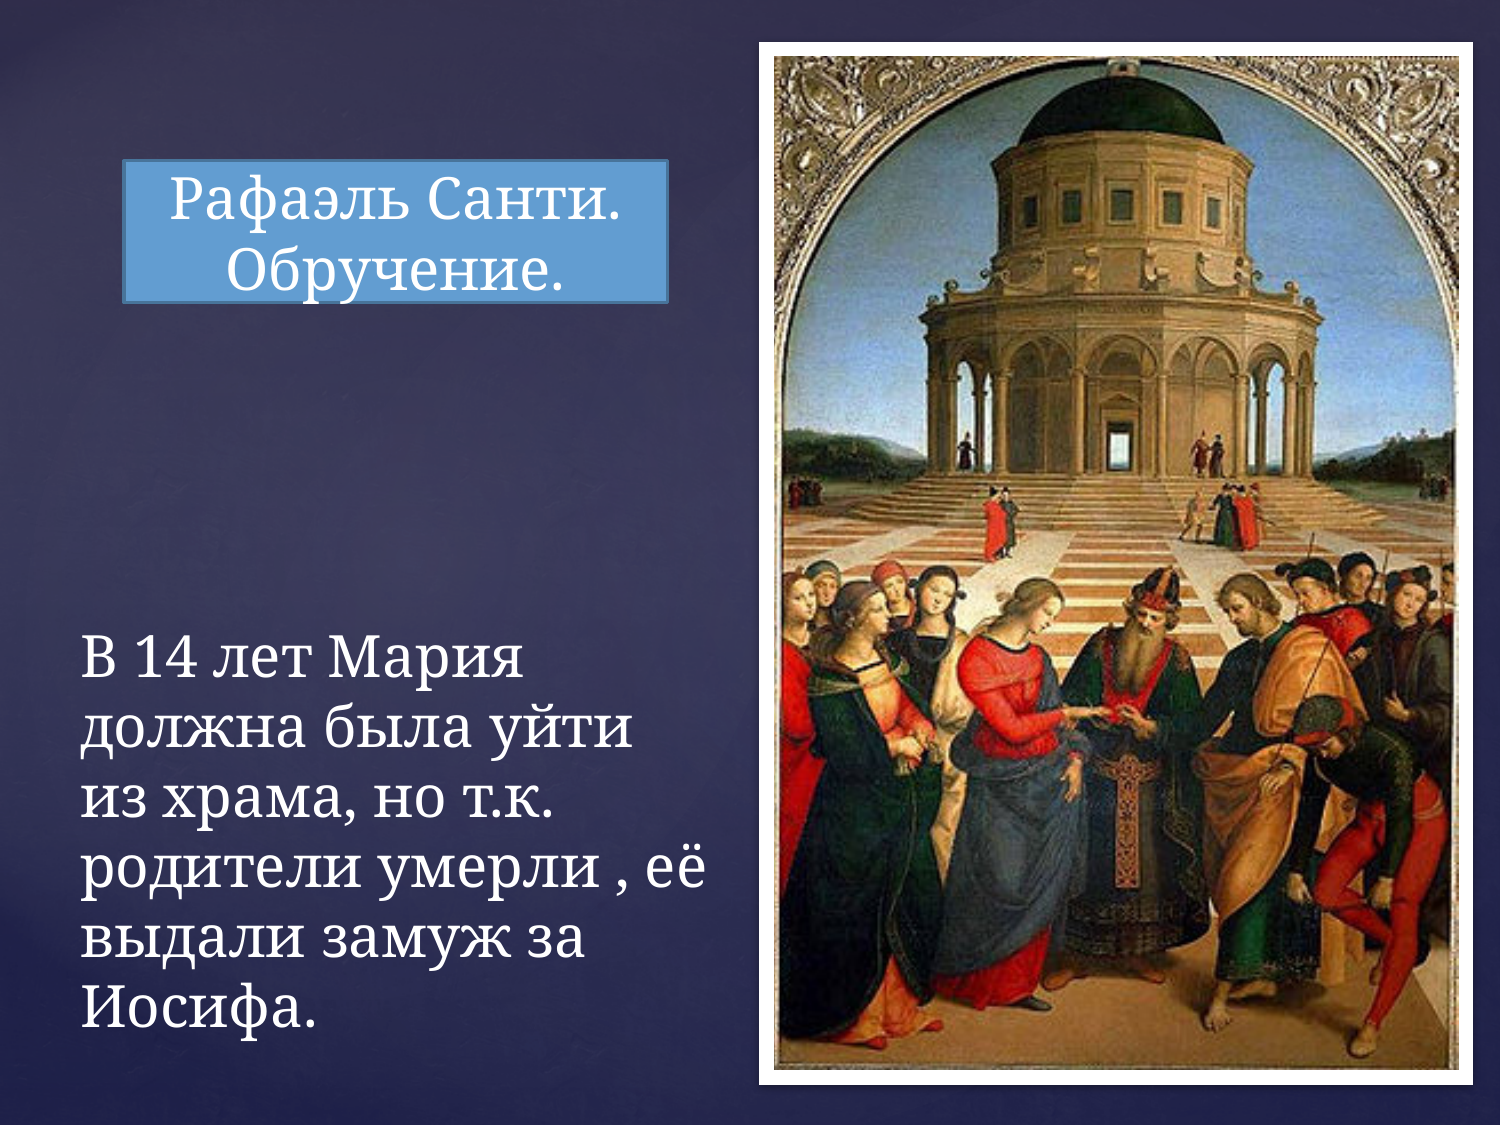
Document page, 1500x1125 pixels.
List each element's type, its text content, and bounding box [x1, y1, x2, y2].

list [773, 55, 1460, 1071]
text_box Рафаэль Санти. Обручение. [122, 159, 669, 304]
title В 14 лет Мария должна была уйти из храма, но т.к. родители умерли , её выдали замуж за Иосифа. [64, 503, 727, 1047]
